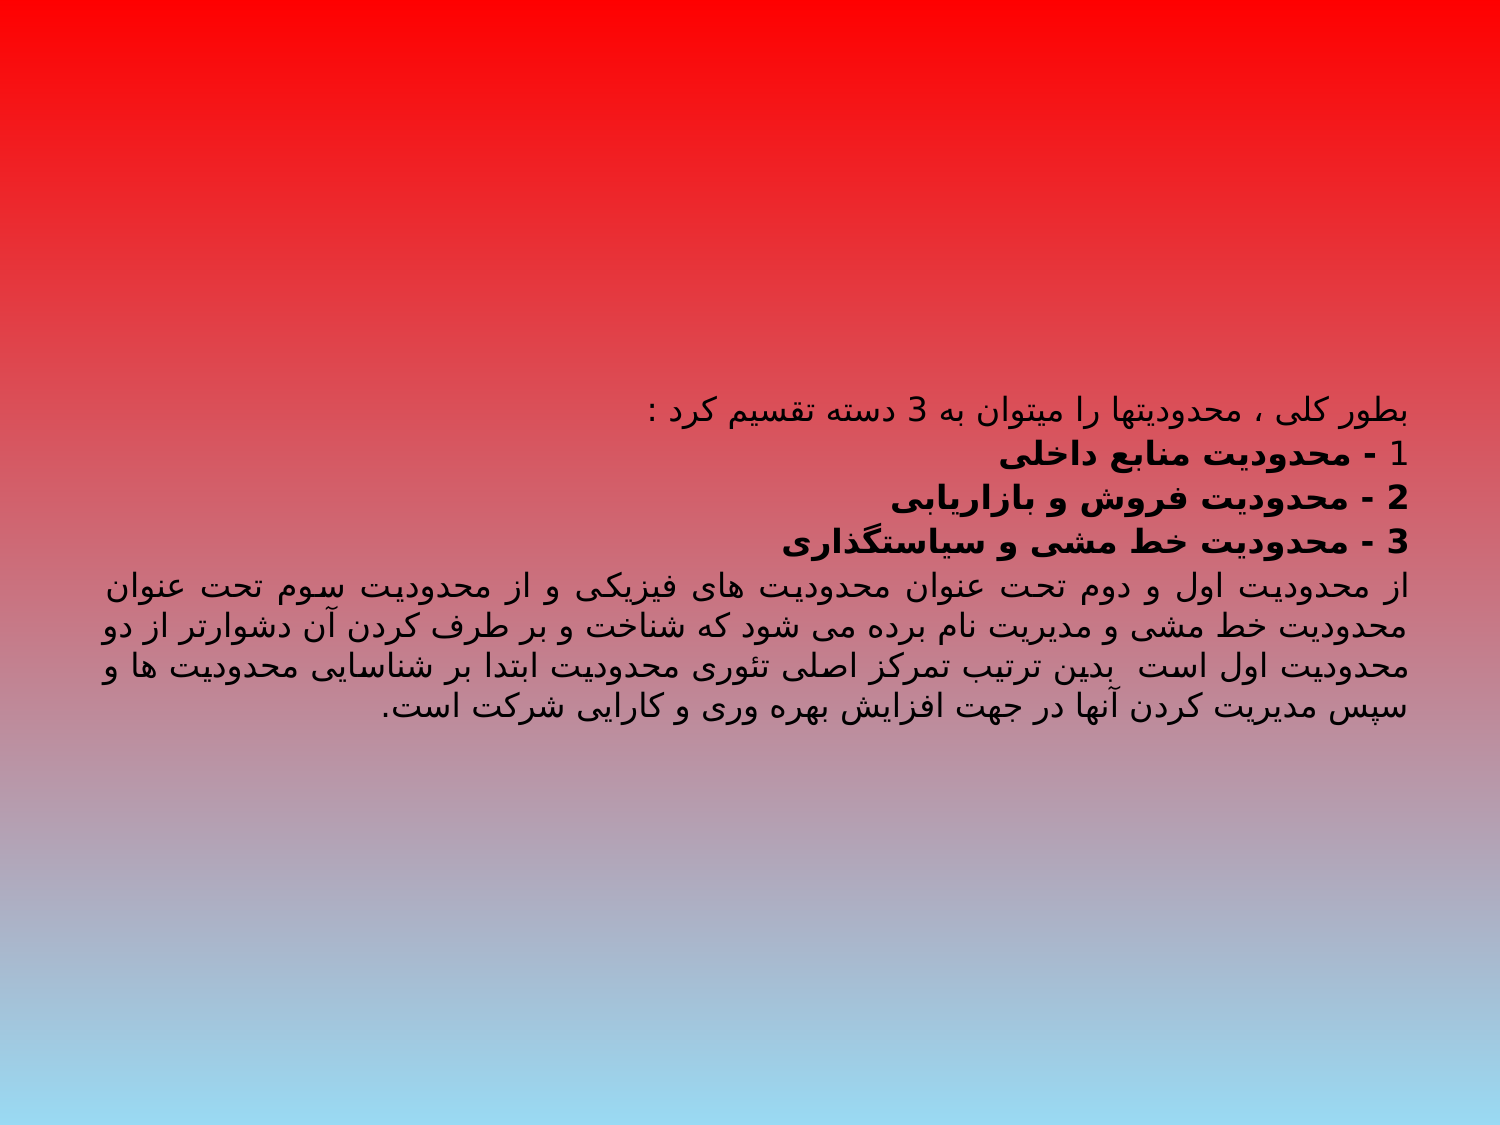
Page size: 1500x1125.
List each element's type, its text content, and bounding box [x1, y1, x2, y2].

subtitle بطور کلی ، محدودیتها را میتوان به 3 دسته تقسیم کرد : 1 - محدودیت منابع داخلی 2 - محدودیت فروش و بازاریابی 3 - محدودیت خط مشی و سیاستگذاری از محدودیت اول و دوم تحت عنوان محدودیت های فیزیکی و از محدودیت سوم تحت عنوان محدودیت خط مشی و مدیریت نام برده می شود که شناخت و بر طرف کردن آن دشوارتر از دو محدودیت اول است بدین ترتیب تمرکز اصلی تئوری محدودیت ابتدا بر شناسایی محدودیت ها و سپس مدیریت کردن آنها در جهت افزایش بهره وری و کارایی شرکت است. [87, 125, 1425, 988]
